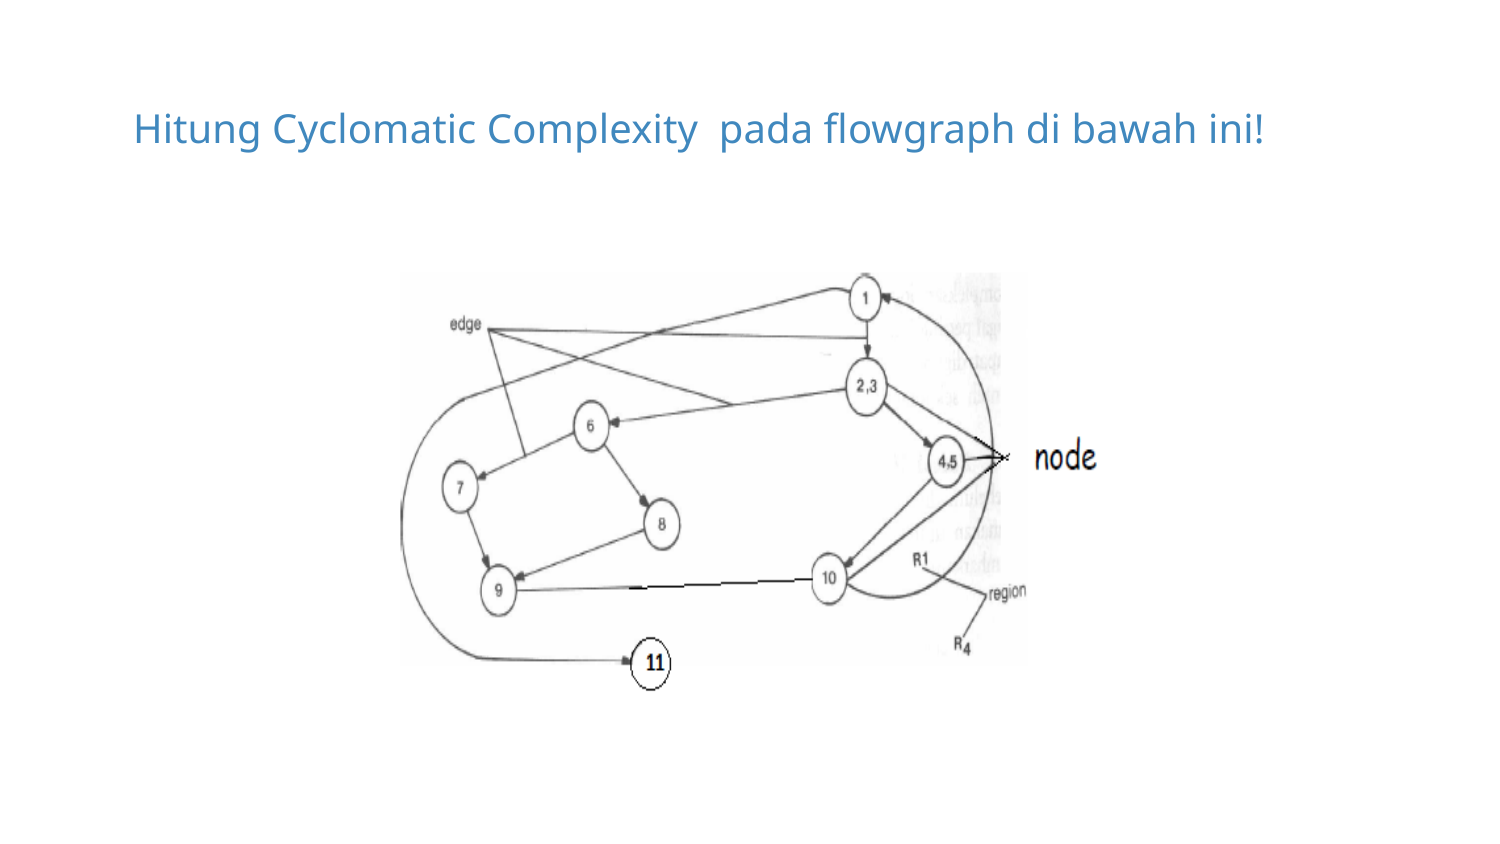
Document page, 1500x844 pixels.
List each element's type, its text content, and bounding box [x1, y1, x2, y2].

title Hitung Cyclomatic Complexity pada flowgraph di bawah ini! [118, 87, 1384, 167]
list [368, 253, 1132, 715]
